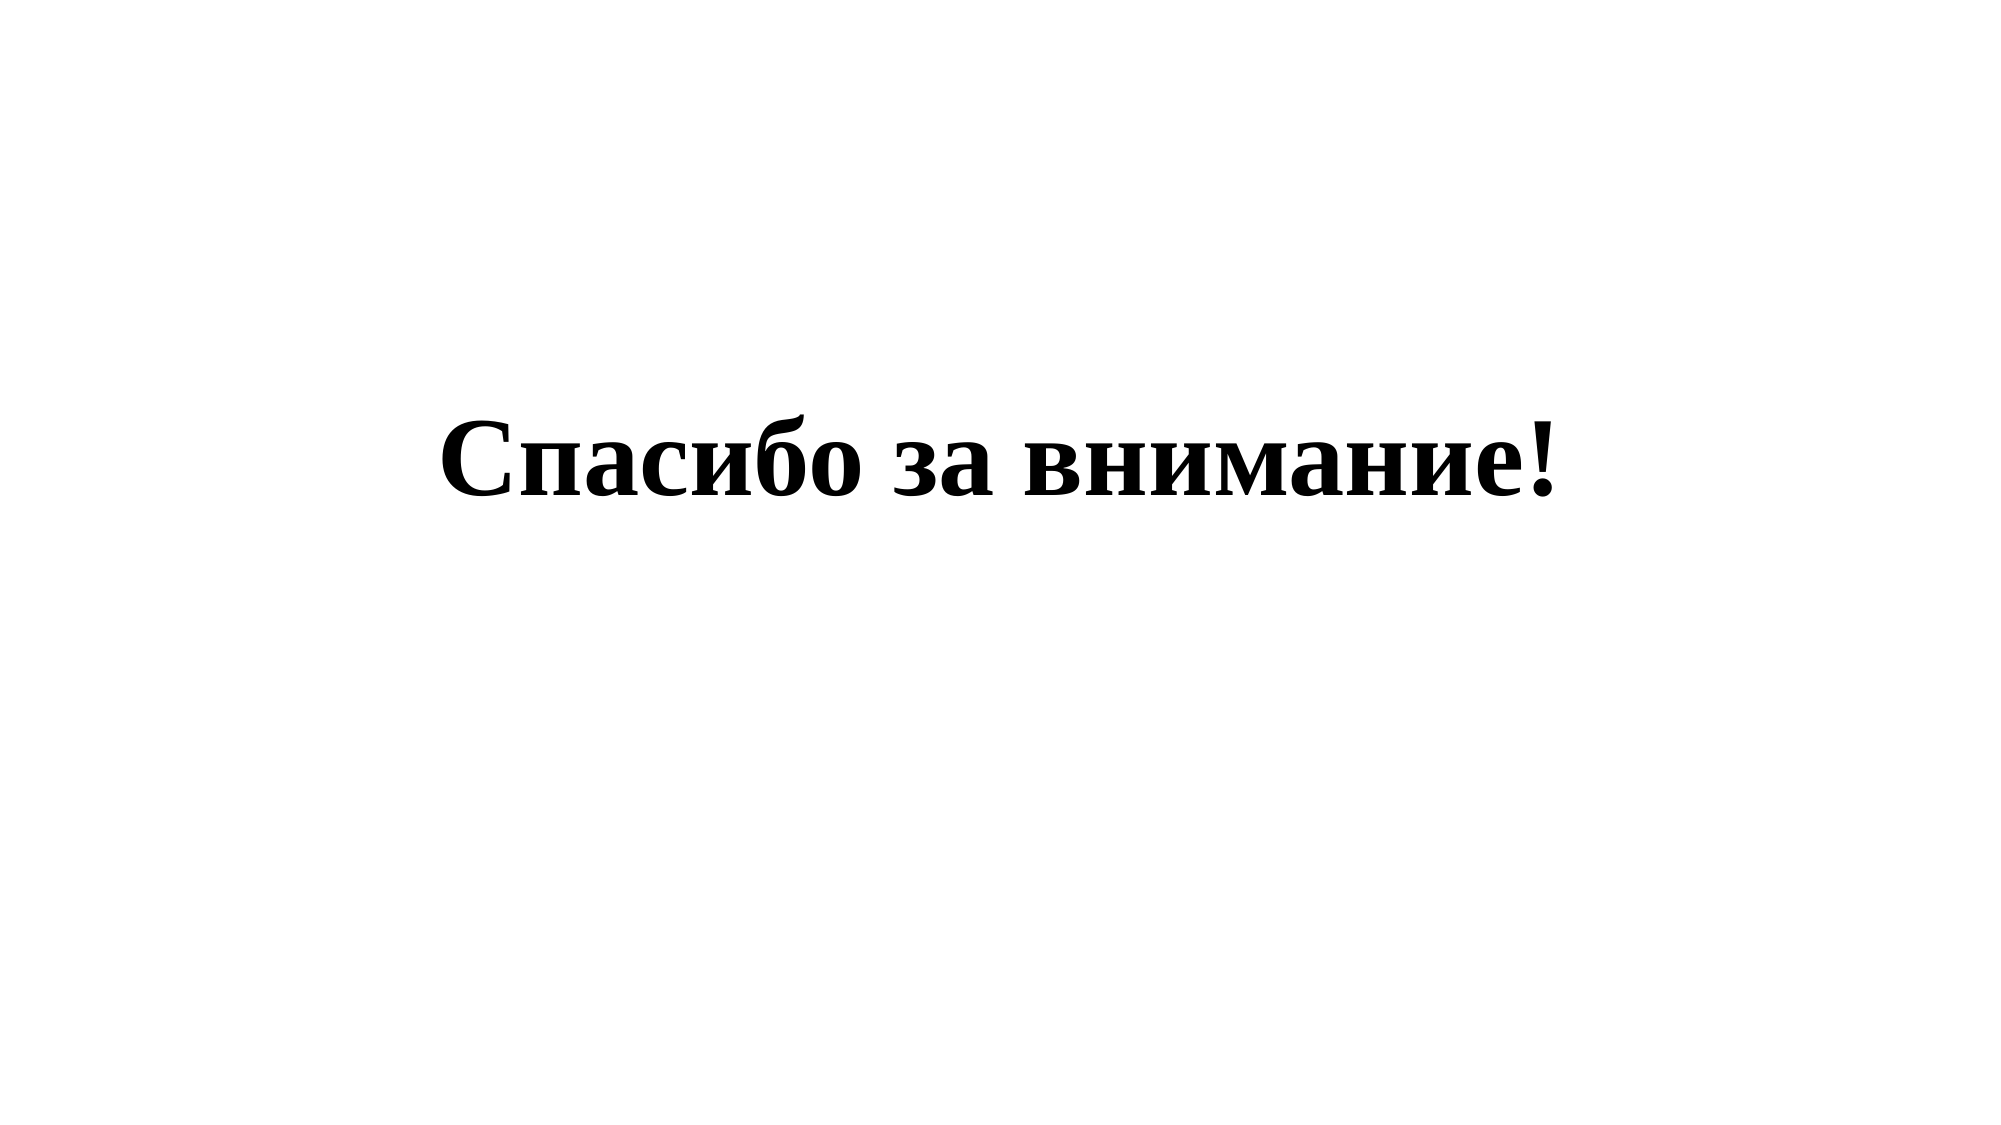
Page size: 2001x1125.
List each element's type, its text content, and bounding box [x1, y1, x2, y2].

list Спасибо за внимание! [137, 299, 1863, 1014]
